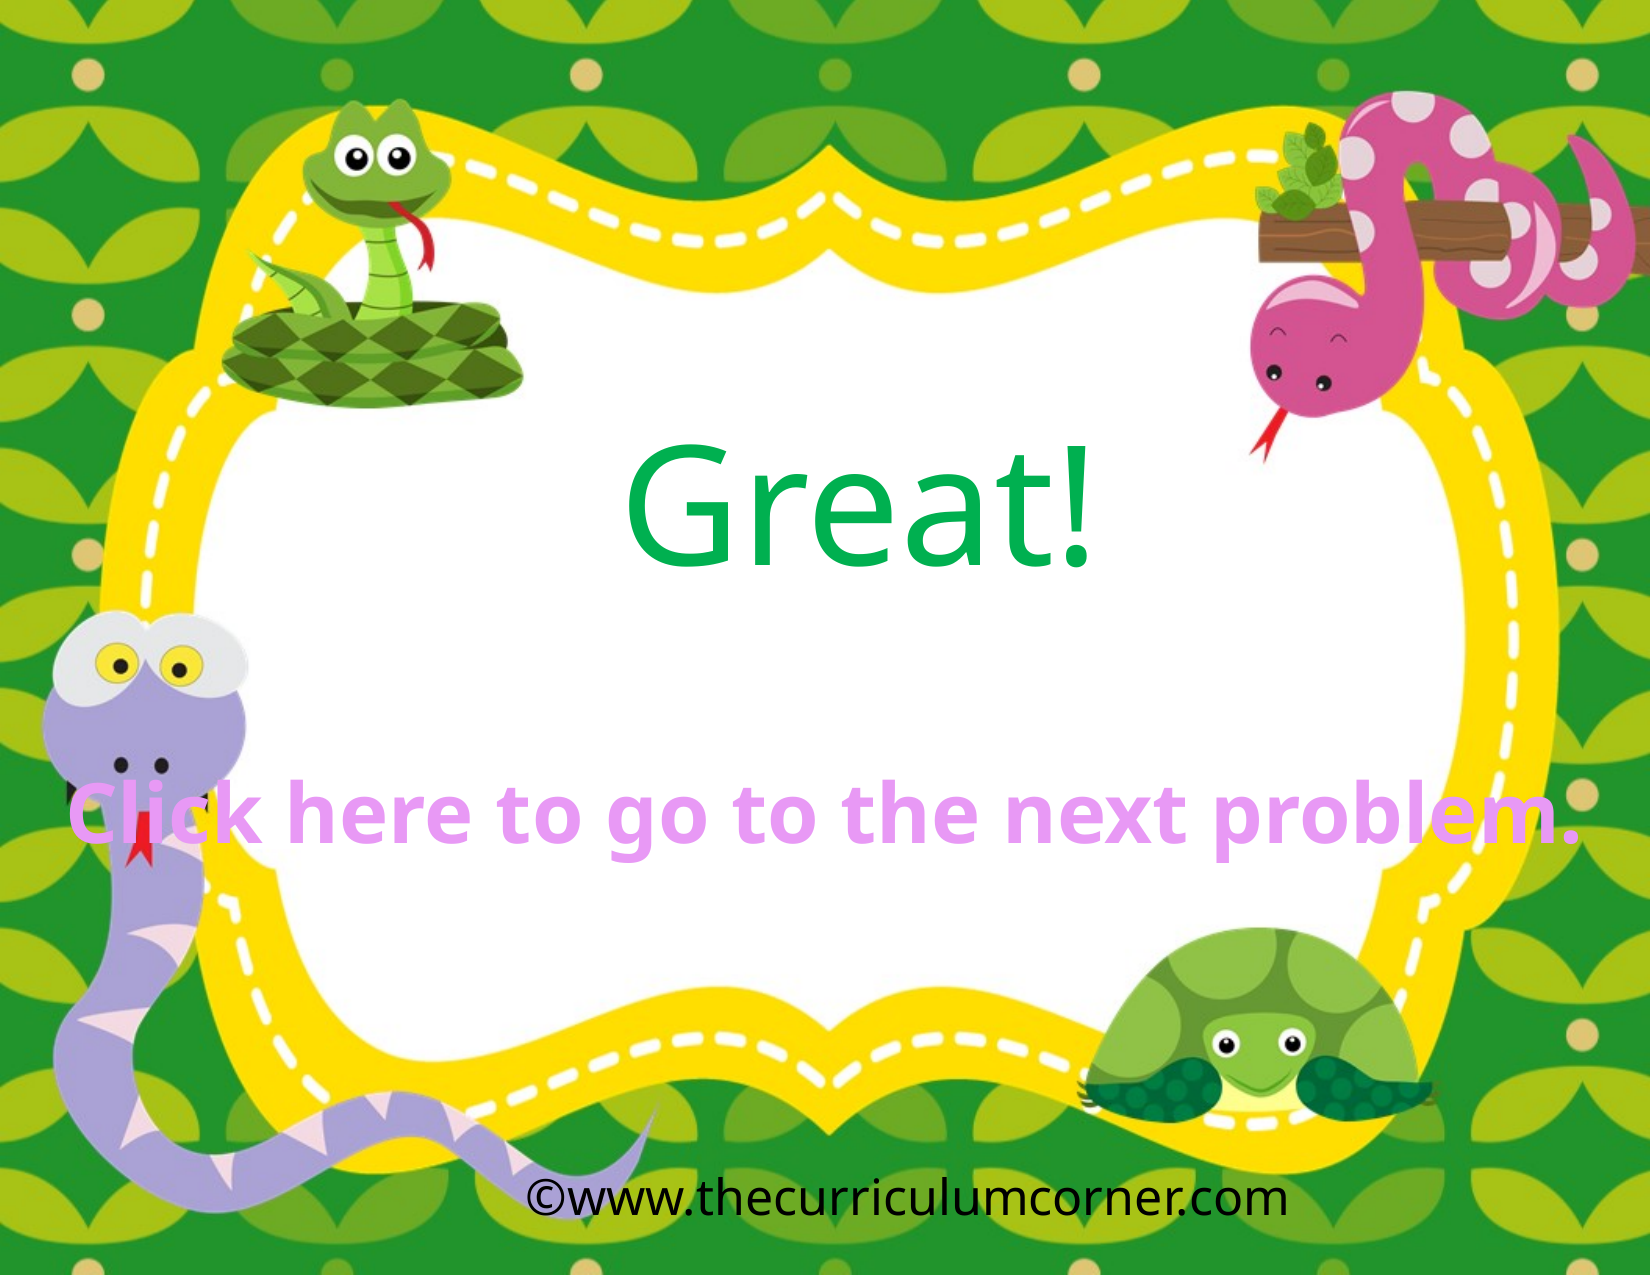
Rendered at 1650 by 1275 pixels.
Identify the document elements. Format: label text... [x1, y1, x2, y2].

picture [0, 0, 1650, 1275]
text_box Click here to go to the next problem. [50, 752, 1600, 868]
text_box Great! [605, 391, 1115, 606]
text_box ©www.thecurriculumcorner.com [511, 1157, 1306, 1233]
